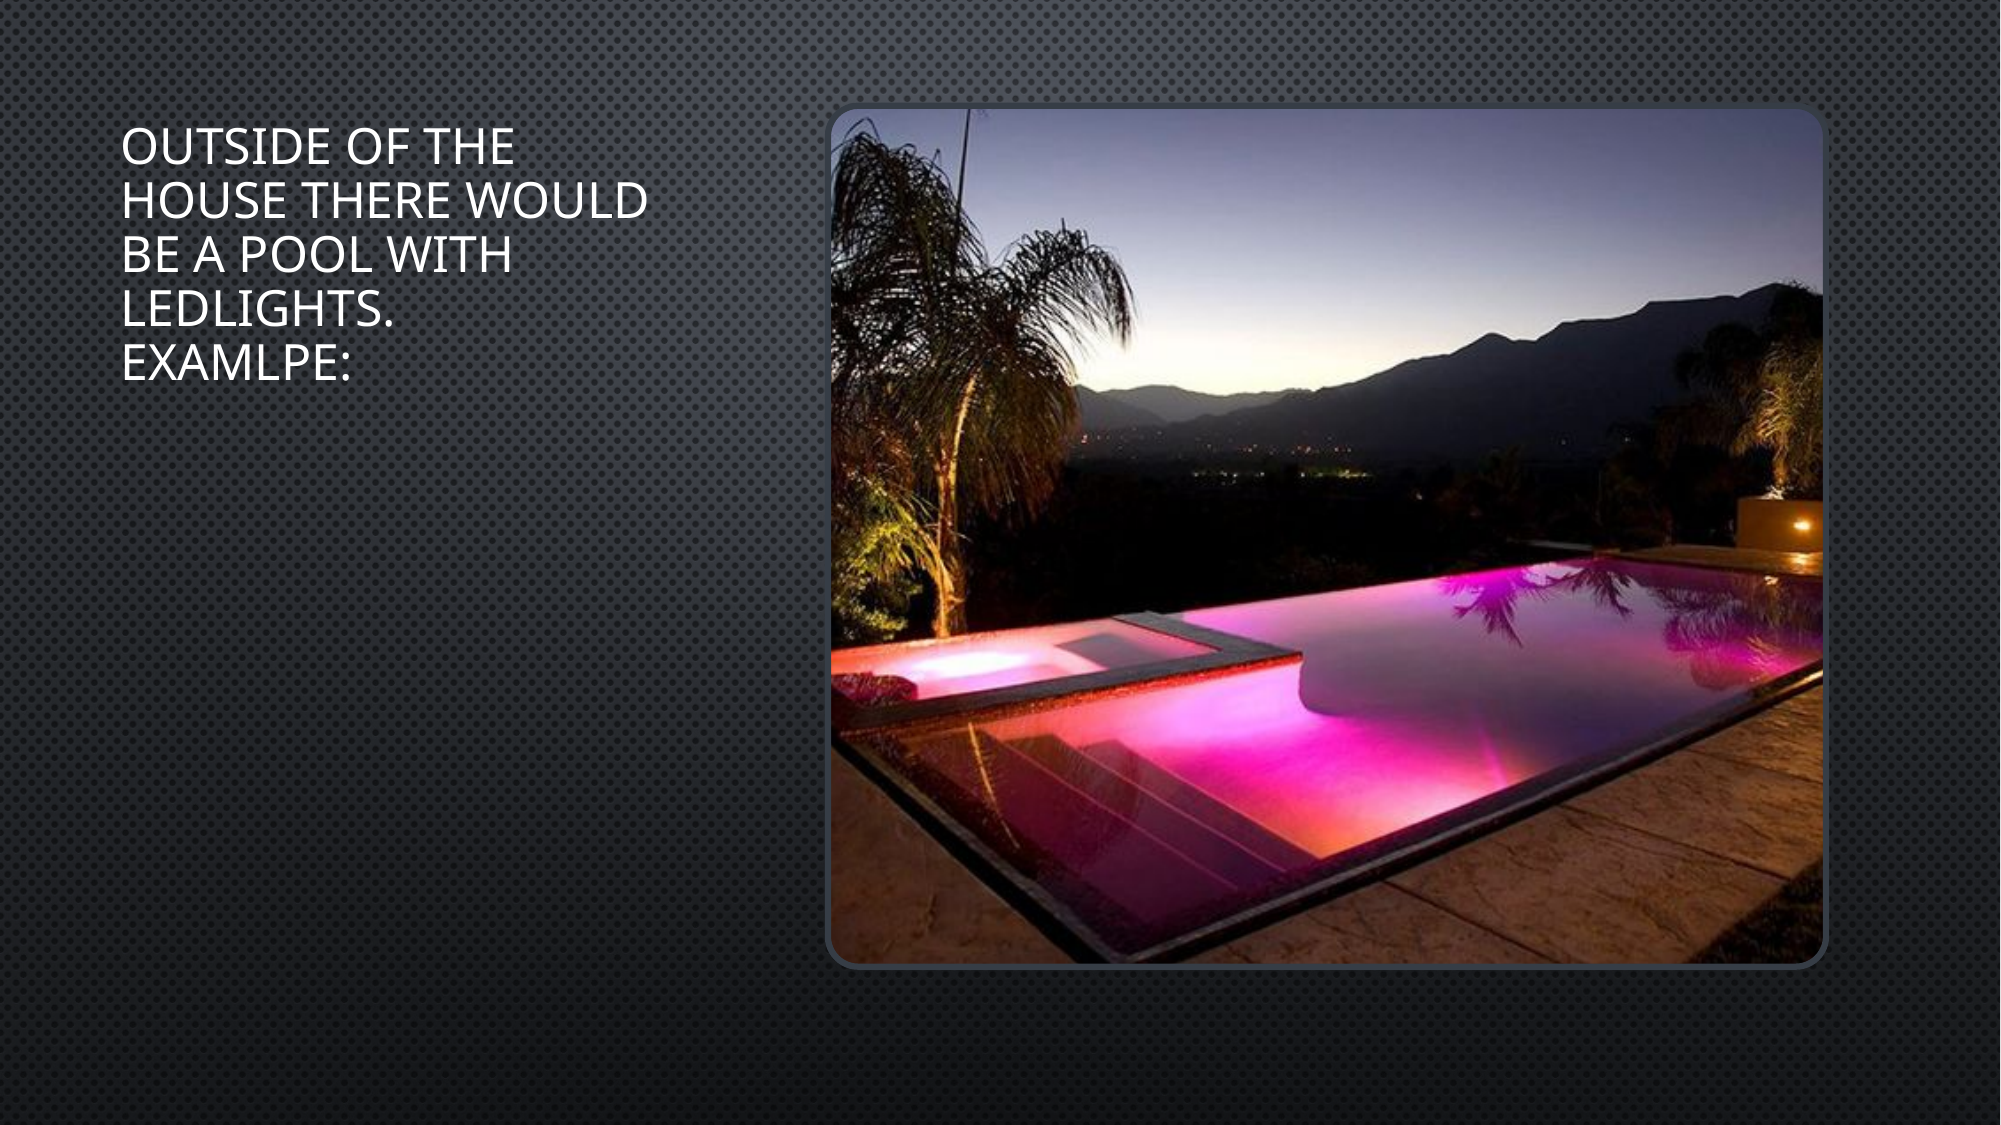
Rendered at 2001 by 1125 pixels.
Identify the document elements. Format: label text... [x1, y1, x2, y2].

picture [827, 105, 1827, 967]
title Outside of the house there would be a pool with ledlights. Examlpe: [105, 99, 704, 413]
